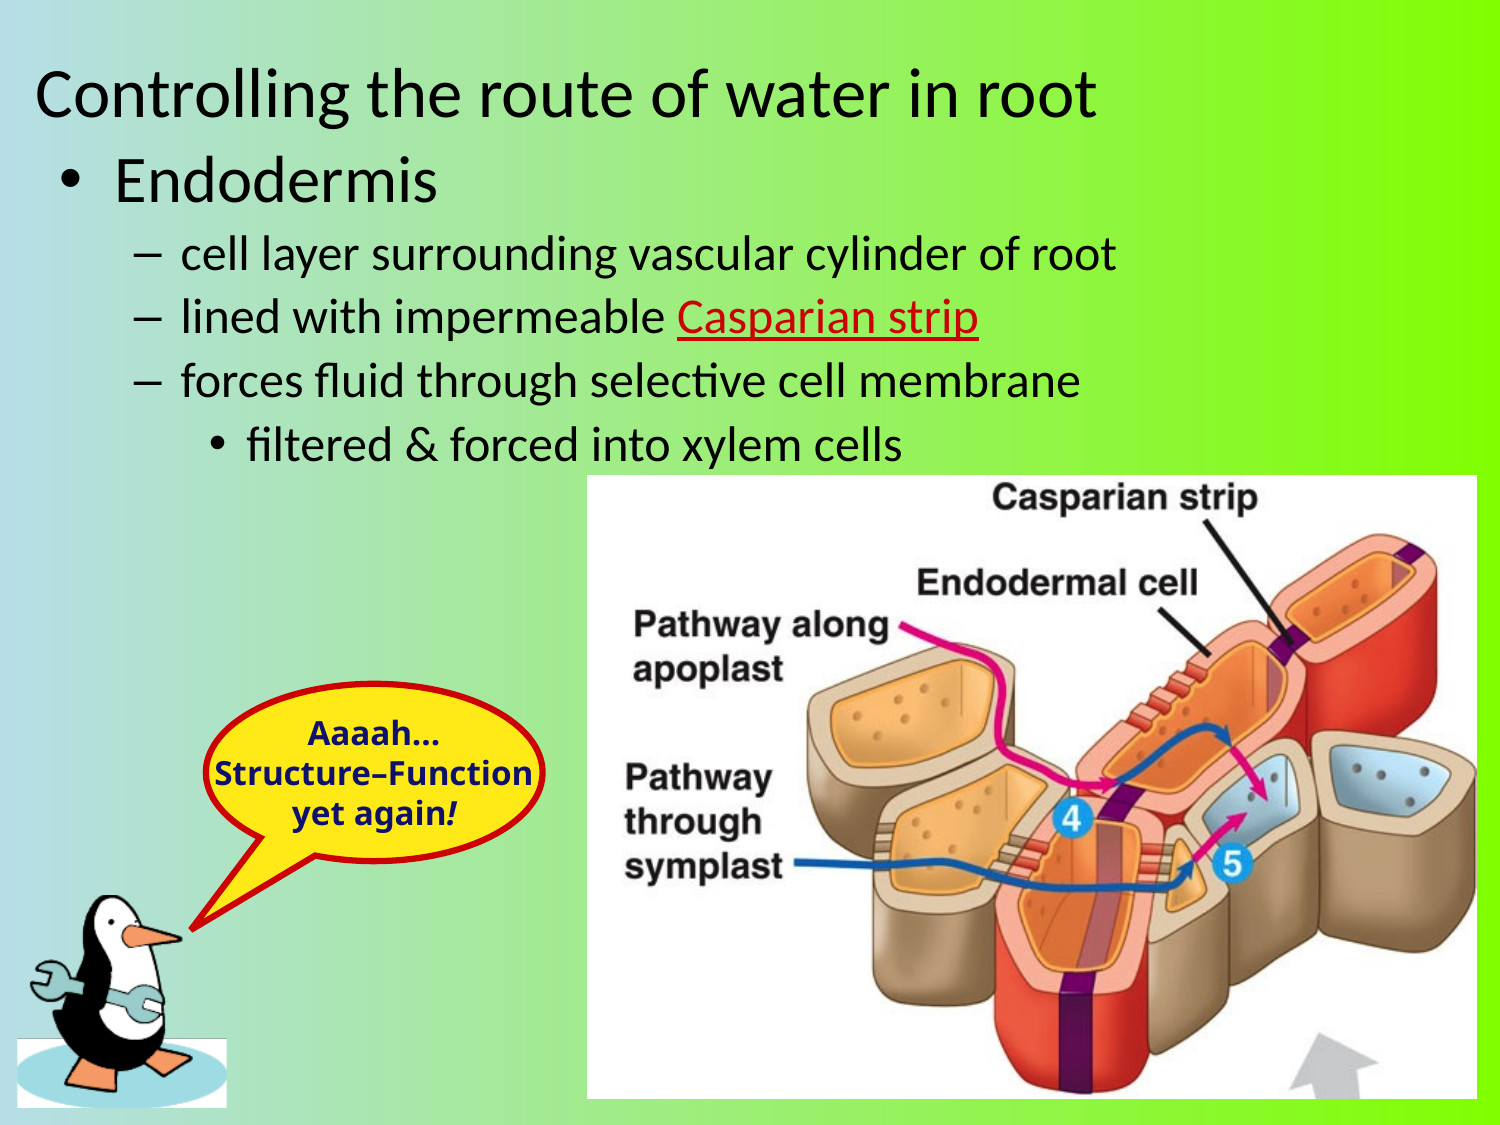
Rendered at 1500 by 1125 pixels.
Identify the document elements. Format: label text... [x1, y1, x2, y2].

title Controlling the route of water in root [20, 26, 1397, 153]
list Endodermis cell layer surrounding vascular cylinder of root lined with impermeable Casparian strip forces fluid through selective cell membrane filtered & forced into xylem cells [43, 137, 1369, 520]
picture [587, 475, 1477, 1099]
picture [17, 894, 227, 1108]
text_box Aaaah… Structure–Function yet again! [205, 683, 543, 907]
